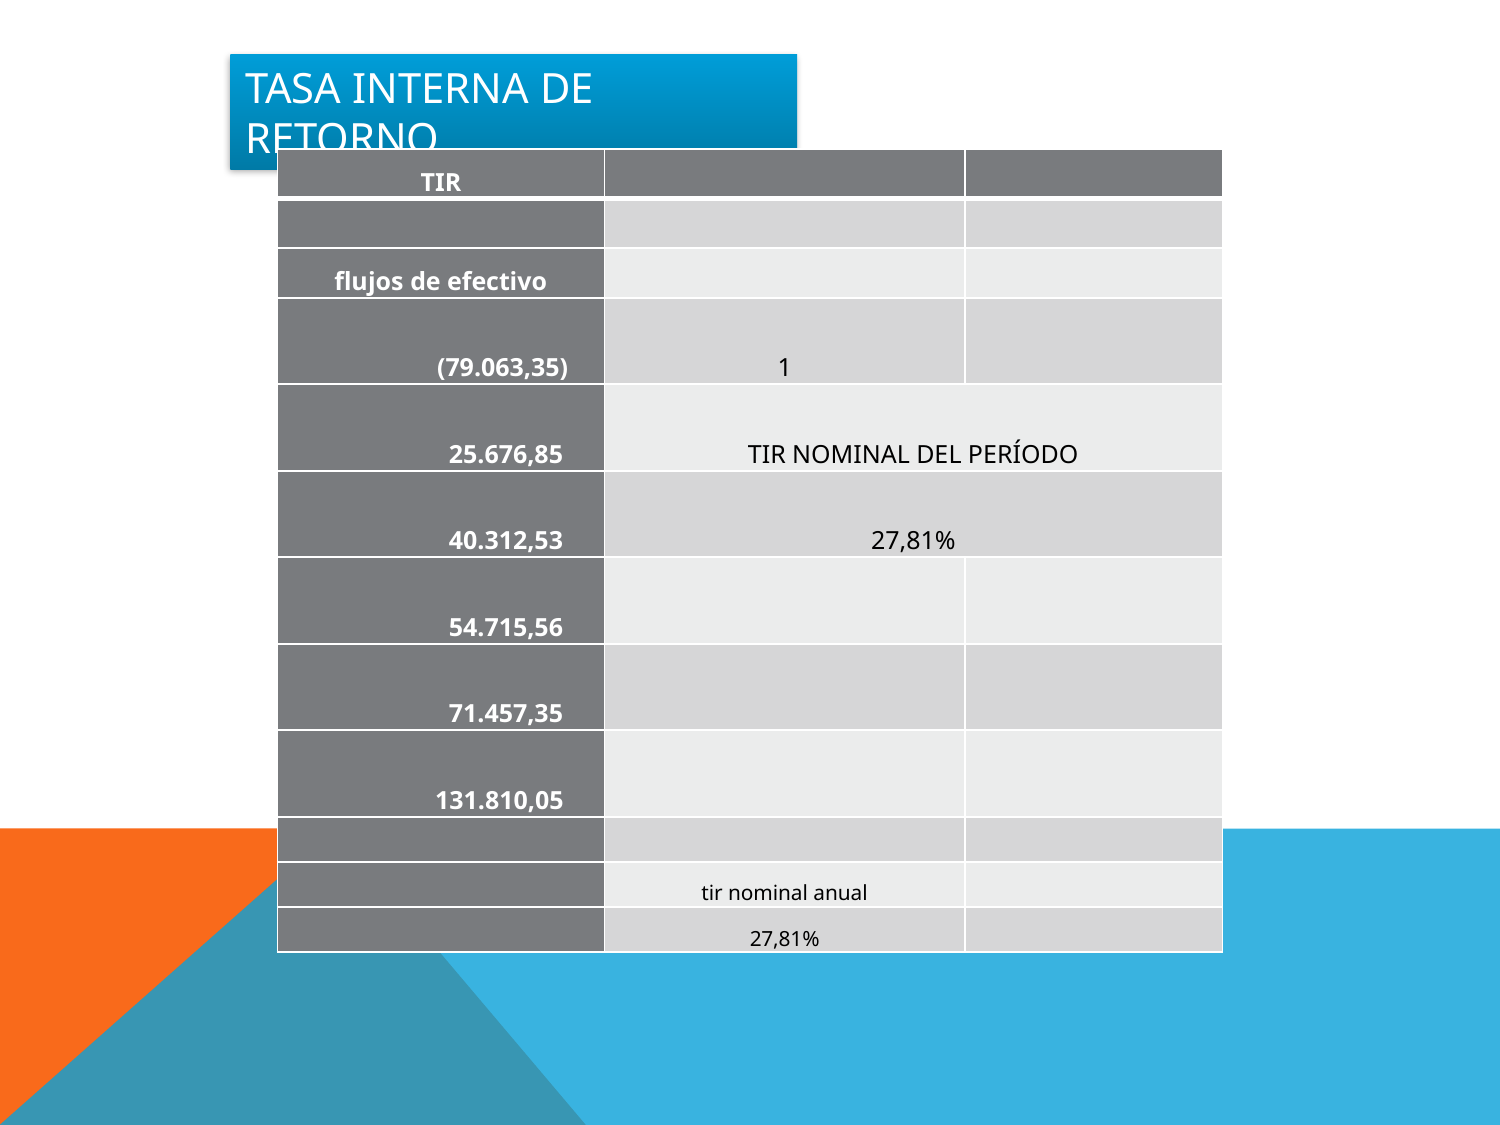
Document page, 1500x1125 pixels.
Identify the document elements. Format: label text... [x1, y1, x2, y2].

table_cell tir nominal anual [605, 863, 964, 906]
table_cell [966, 818, 1222, 861]
table_cell 71.457,35 [278, 645, 604, 729]
table_cell 131.810,05 [278, 731, 604, 816]
table_cell [966, 731, 1222, 816]
table_cell flujos de efectivo [278, 249, 604, 297]
table_cell [966, 558, 1222, 643]
table_cell [278, 201, 604, 247]
table_cell 54.715,56 [278, 558, 604, 643]
table_cell 40.312,53 [278, 472, 604, 556]
table_cell [966, 863, 1222, 906]
table_cell [966, 908, 1222, 951]
table_cell [278, 863, 604, 906]
table_cell [605, 645, 964, 729]
table_cell (79.063,35) [278, 299, 604, 383]
table_cell [278, 818, 604, 861]
table_header [605, 150, 964, 196]
table_cell TIR NOMINAL DEL PERÍODO [605, 385, 1222, 470]
table_cell [966, 249, 1222, 297]
table_header TIR [278, 150, 604, 196]
table_cell 27,81% [605, 472, 1222, 556]
table_cell [966, 645, 1222, 729]
table_cell [605, 731, 964, 816]
table_cell [605, 249, 964, 297]
table_cell [966, 201, 1222, 247]
table_cell [605, 558, 964, 643]
table_cell 1 [605, 299, 964, 383]
table_cell [278, 908, 604, 951]
table_cell [966, 299, 1222, 383]
table_header [966, 150, 1222, 196]
table_cell [605, 818, 964, 861]
text_box TASA INTERNA DE RETORNO [230, 54, 798, 170]
table_cell 25.676,85 [278, 385, 604, 470]
table_cell [605, 201, 964, 247]
table_cell 27,81% [605, 908, 964, 951]
